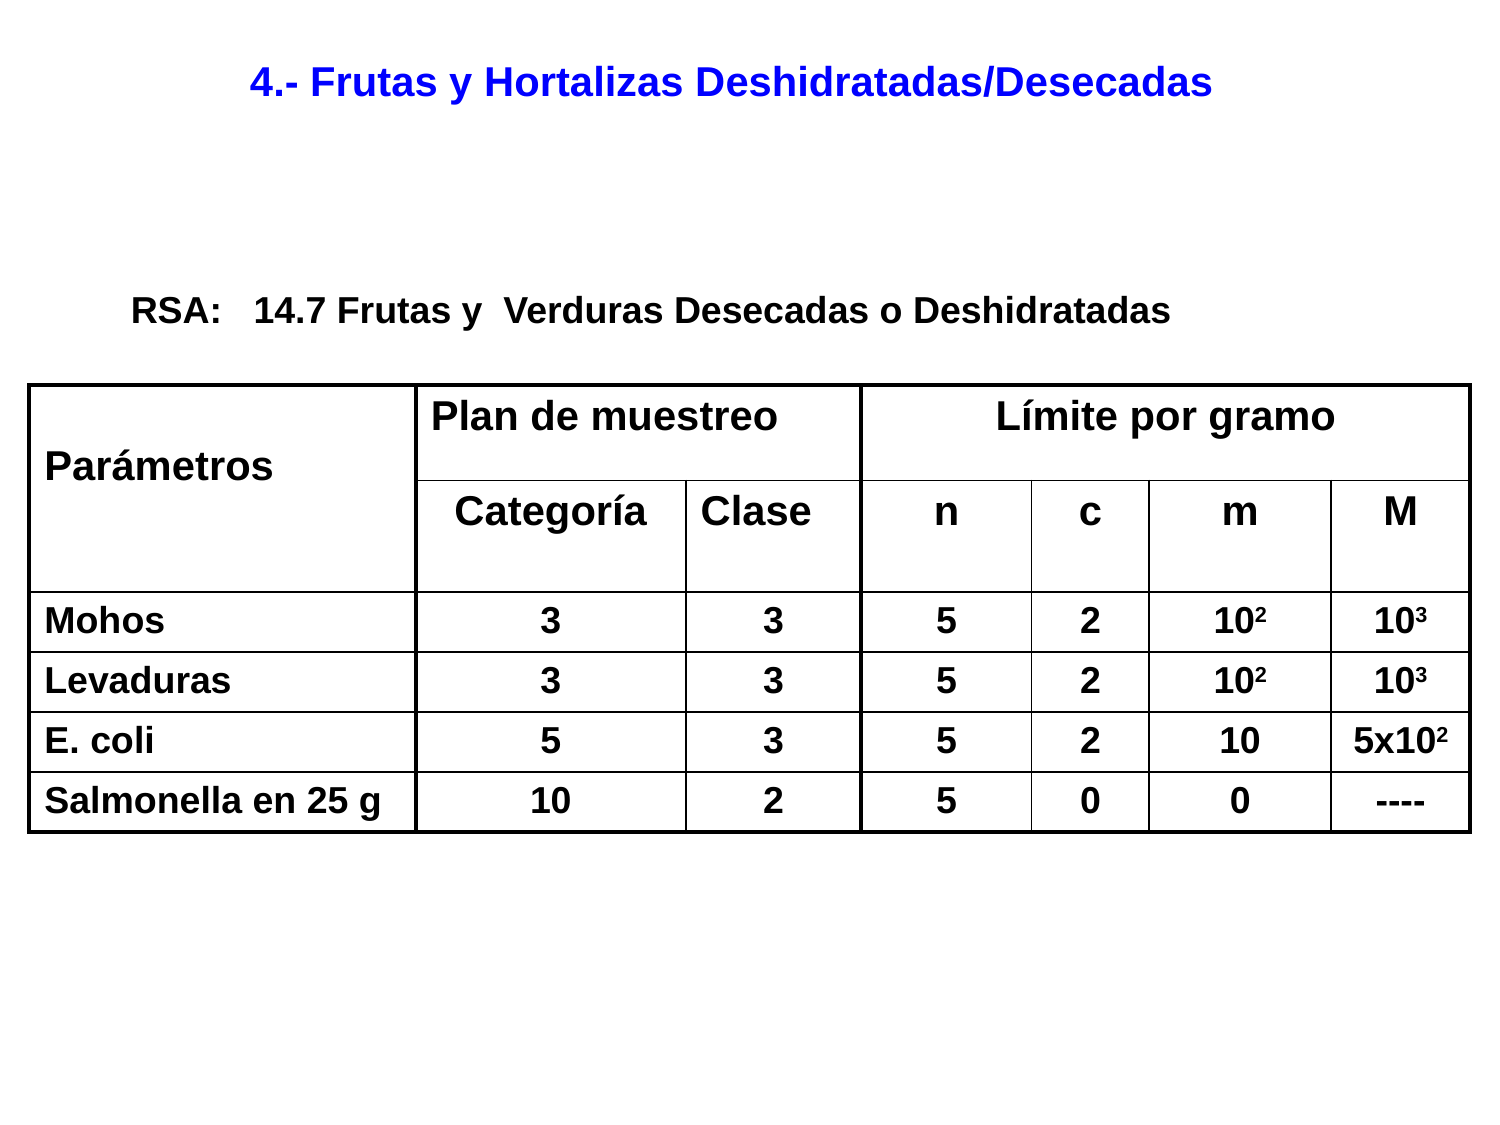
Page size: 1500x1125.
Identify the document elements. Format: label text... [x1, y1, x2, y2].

table_cell Mohos [31, 593, 414, 651]
table_cell 3 [687, 593, 859, 651]
text_box RSA: 14.7 Frutas y Verduras Desecadas o Deshidratadas [116, 278, 1348, 339]
table_cell 5 [863, 773, 1031, 830]
table_cell 10 [1150, 713, 1330, 771]
table_header Plan de muestreo [418, 387, 859, 480]
table_cell 3 [687, 653, 859, 711]
table_cell 102 [1150, 593, 1330, 651]
table_cell 0 [1150, 773, 1330, 830]
table_cell 2 [687, 773, 859, 830]
table_cell 5 [863, 593, 1031, 651]
table_cell Salmonella en 25 g [31, 773, 414, 830]
table_cell 0 [1032, 773, 1148, 830]
table_cell c [1032, 481, 1148, 591]
table_cell 5x102 [1332, 713, 1468, 771]
table_cell M [1332, 481, 1468, 591]
table_cell 5 [418, 713, 685, 771]
table_cell n [863, 481, 1031, 591]
table_cell 5 [863, 713, 1031, 771]
table_header Parámetros [31, 387, 414, 591]
table_cell 2 [1032, 593, 1148, 651]
table_cell E. coli [31, 713, 414, 771]
table_cell Levaduras [31, 653, 414, 711]
table_header Límite por gramo [863, 387, 1468, 480]
table_cell 5 [863, 653, 1031, 711]
table_cell Clase [687, 481, 859, 591]
table_cell 103 [1332, 653, 1468, 711]
table_cell 102 [1150, 653, 1330, 711]
text_box 4.- Frutas y Hortalizas Deshidratadas/Desecadas [111, 47, 1352, 112]
table_cell m [1150, 481, 1330, 591]
table_cell 2 [1032, 653, 1148, 711]
table_cell 10 [418, 773, 685, 830]
table_cell ---- [1332, 773, 1468, 830]
table_cell 3 [687, 713, 859, 771]
table_cell 3 [418, 593, 685, 651]
table_cell Categoría [418, 481, 685, 591]
table_cell 2 [1032, 713, 1148, 771]
table_cell 103 [1332, 593, 1468, 651]
table_cell 3 [418, 653, 685, 711]
